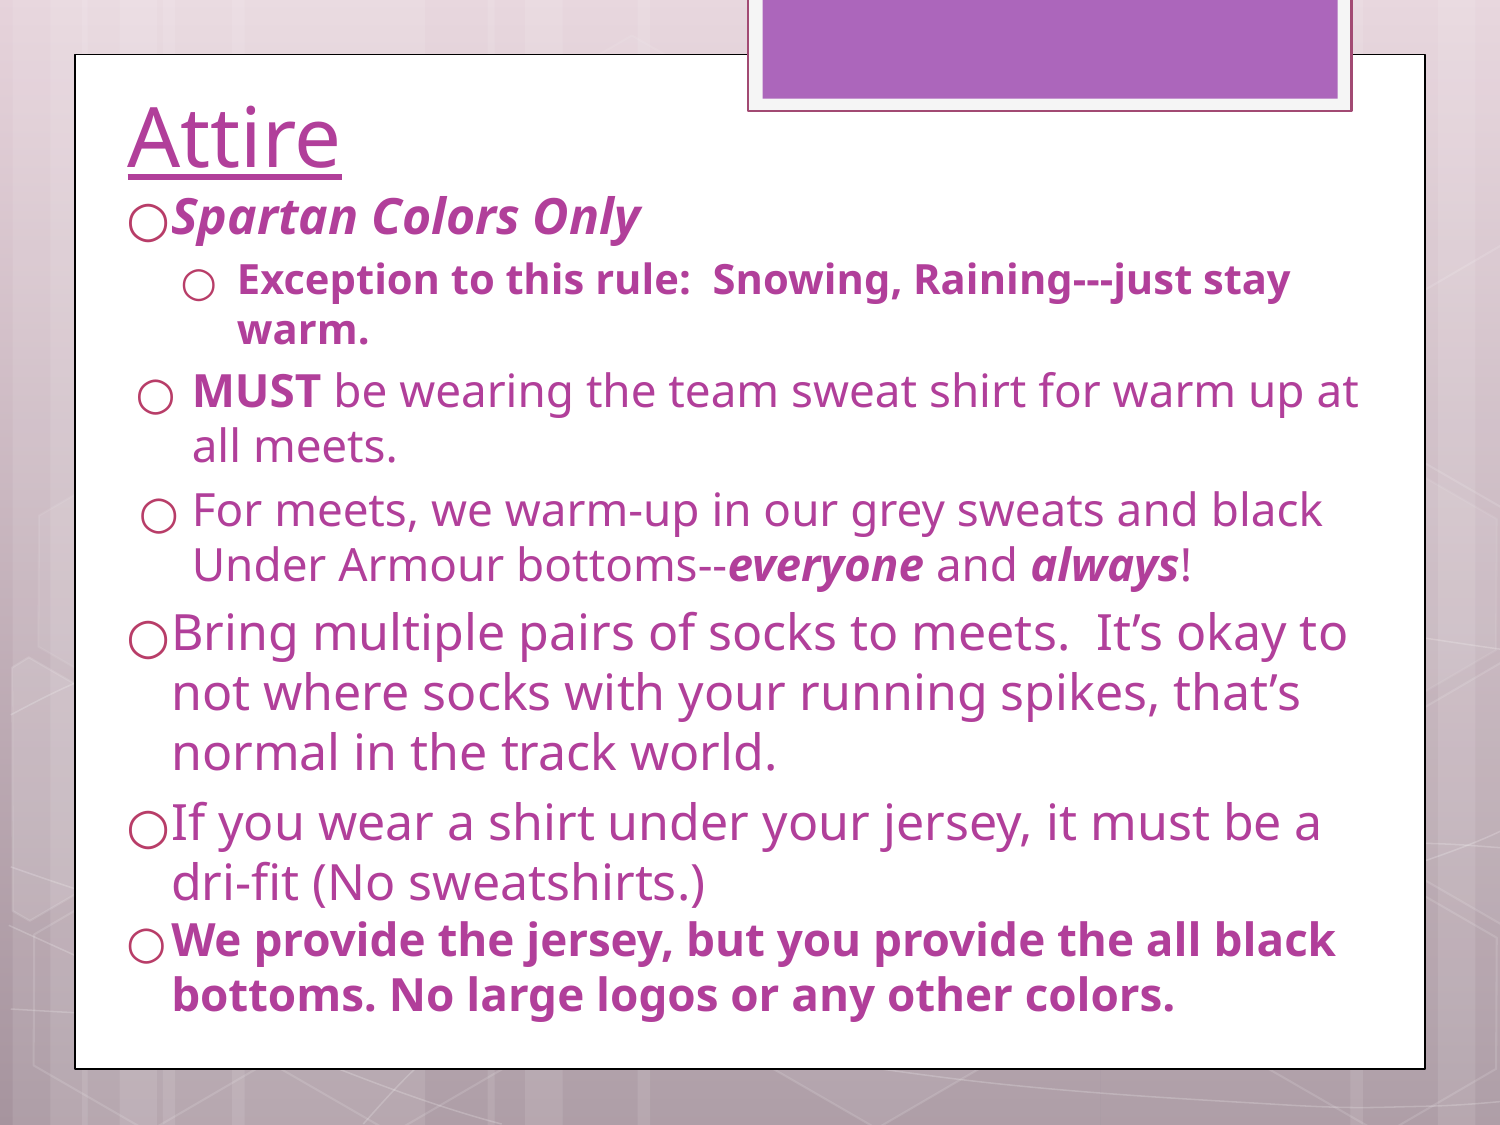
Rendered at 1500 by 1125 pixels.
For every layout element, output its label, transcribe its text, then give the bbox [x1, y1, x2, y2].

list Spartan Colors Only Exception to this rule: Snowing, Raining---just stay warm. MUST be wearing the team sweat shirt for warm up at all meets. For meets, we warm-up in our grey sweats and black Under Armour bottoms--everyone and always! Bring multiple pairs of socks to meets. It’s okay to not where socks with your running spikes, that’s normal in the track world. If you wear a shirt under your jersey, it must be a dri-fit (No sweatshirts.) We provide the jersey, but you provide the all black bottoms. No large logos or any other colors. [99, 176, 1375, 1015]
title Attire [112, 50, 1265, 176]
